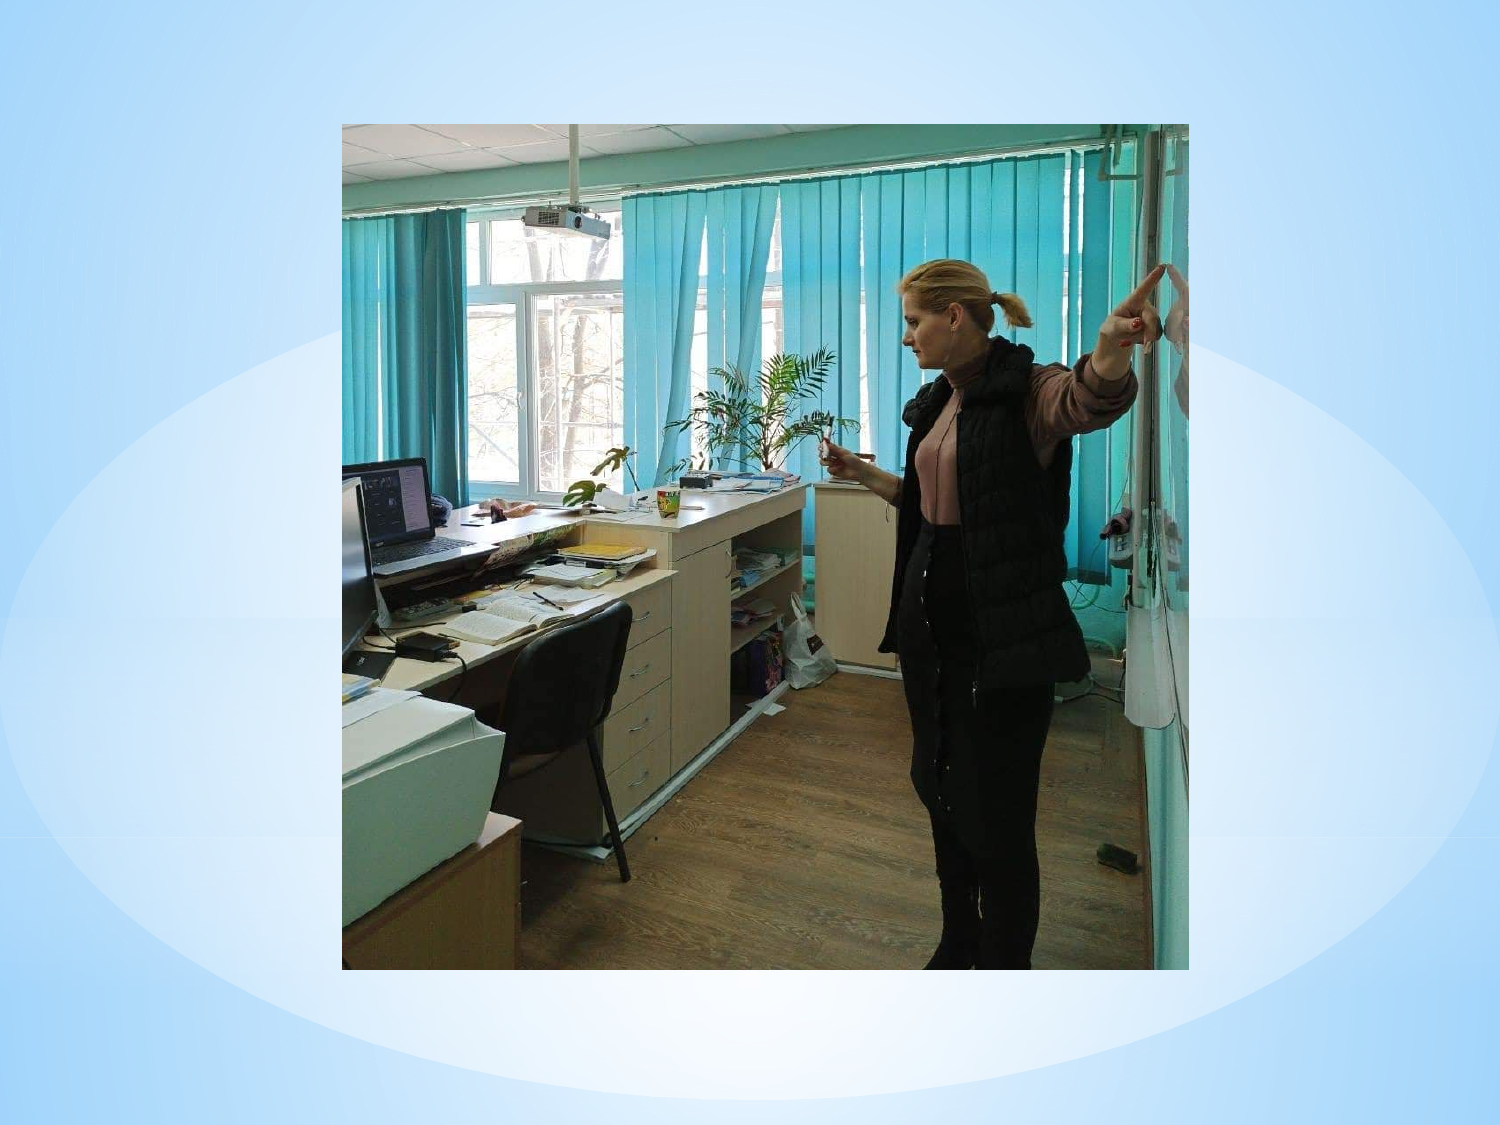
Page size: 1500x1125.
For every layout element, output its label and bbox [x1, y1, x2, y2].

picture [342, 124, 1189, 970]
